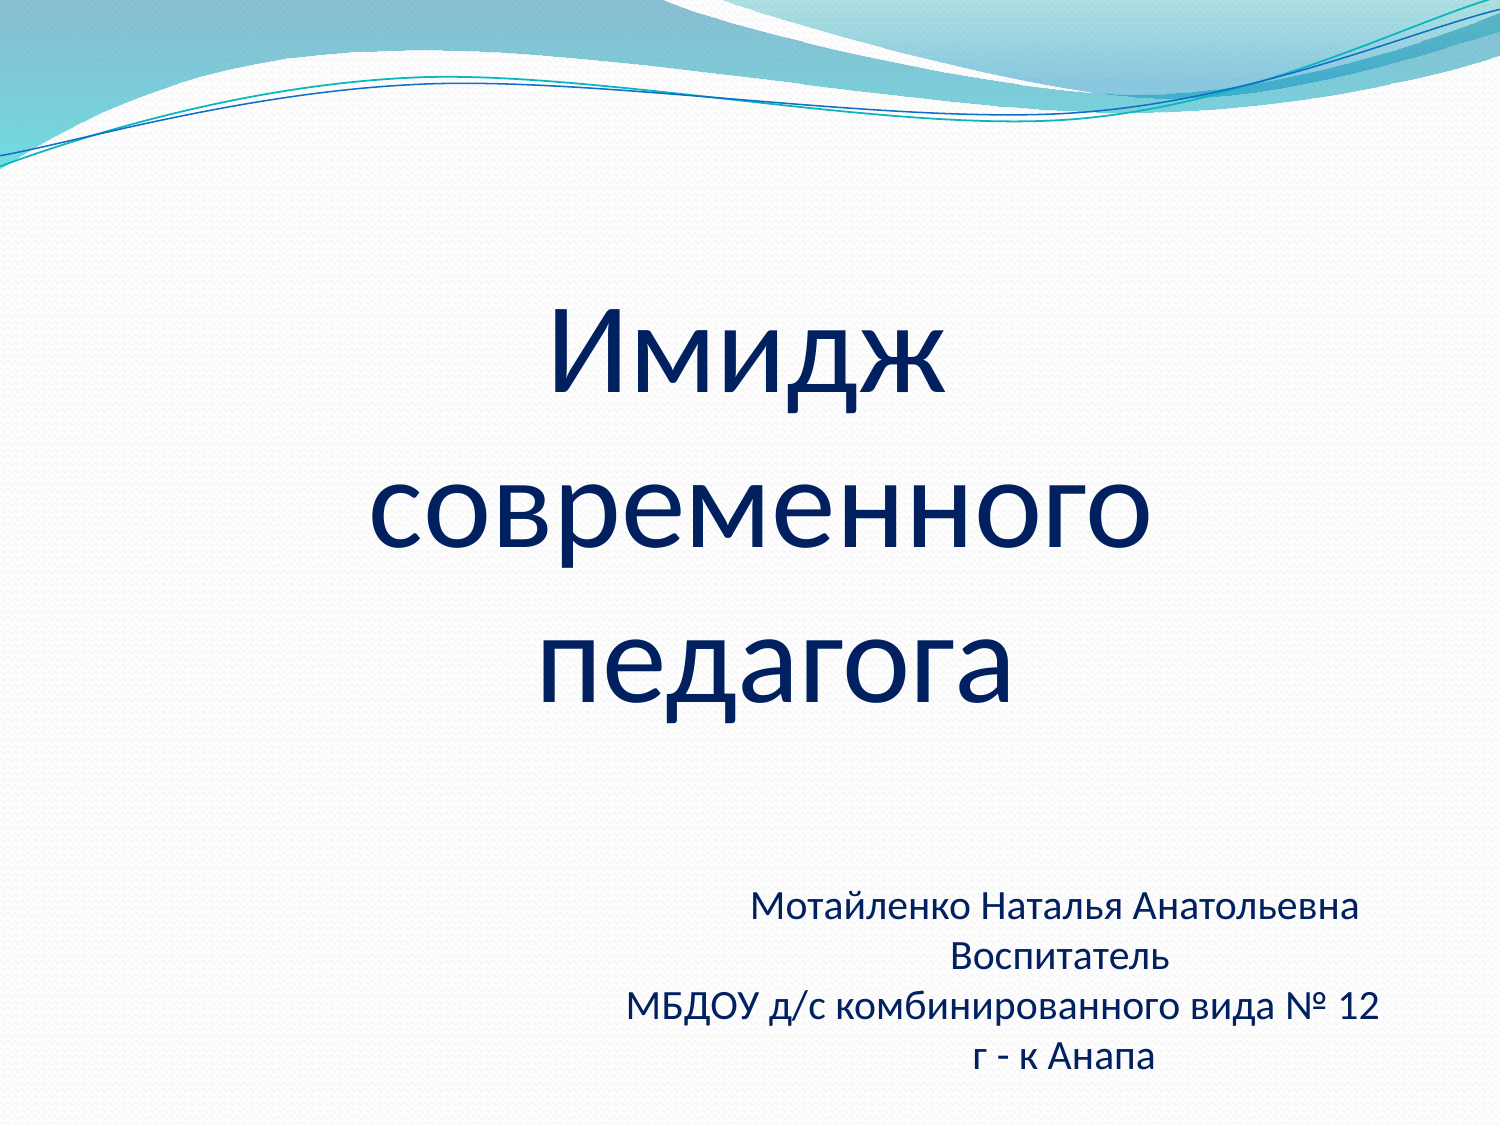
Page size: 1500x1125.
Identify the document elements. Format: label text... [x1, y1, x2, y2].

title Имидж современного педагога Мотайленко Наталья Анатольевна Воспитатель МБДОУ д/с комбинированного вида № 12 г - к Анапа [58, 0, 1465, 1079]
